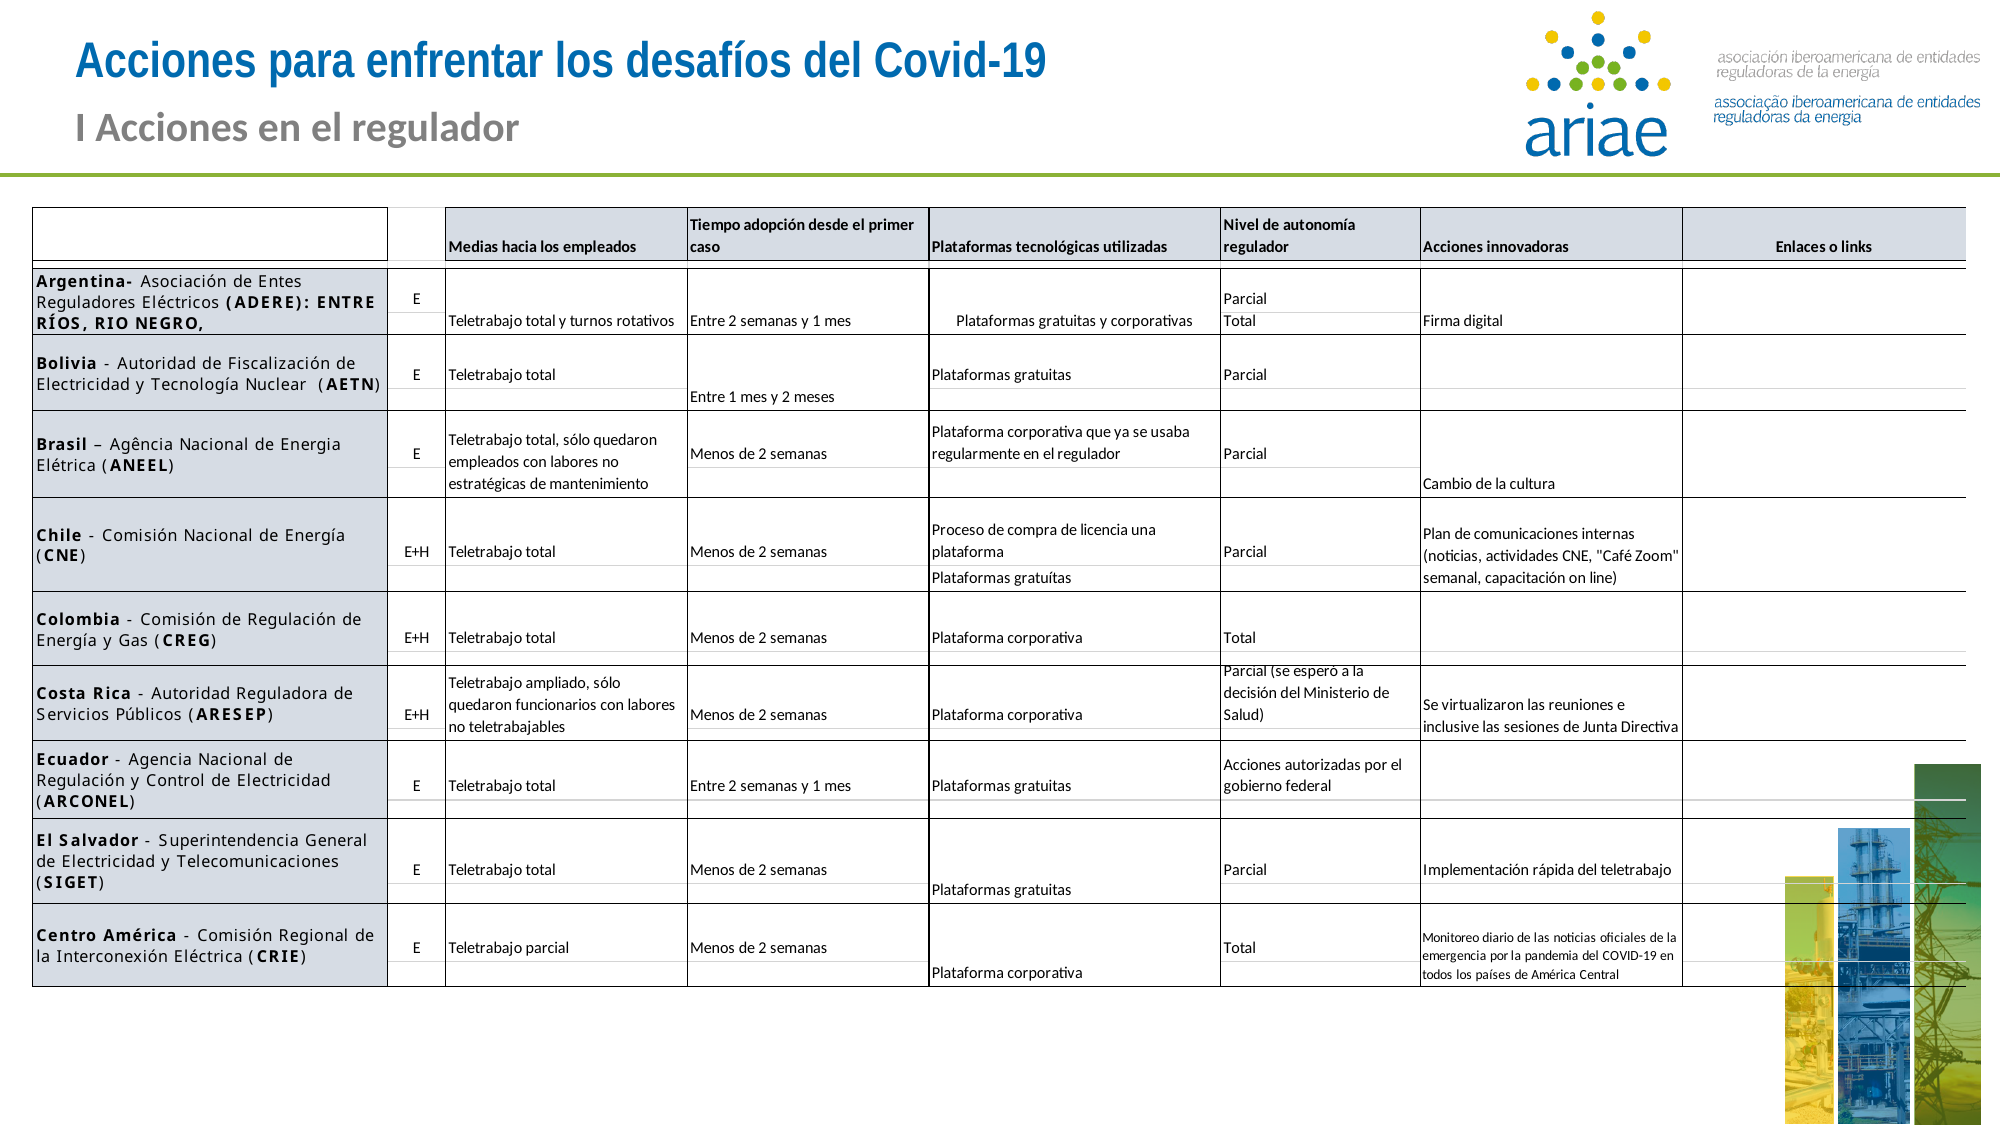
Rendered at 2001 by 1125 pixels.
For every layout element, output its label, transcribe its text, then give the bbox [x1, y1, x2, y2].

picture [1502, 0, 2000, 167]
picture [31, 206, 1967, 1124]
text_box Acciones para enfrentar los desafíos del Covid-19 I Acciones en el regulador [60, 20, 1953, 158]
